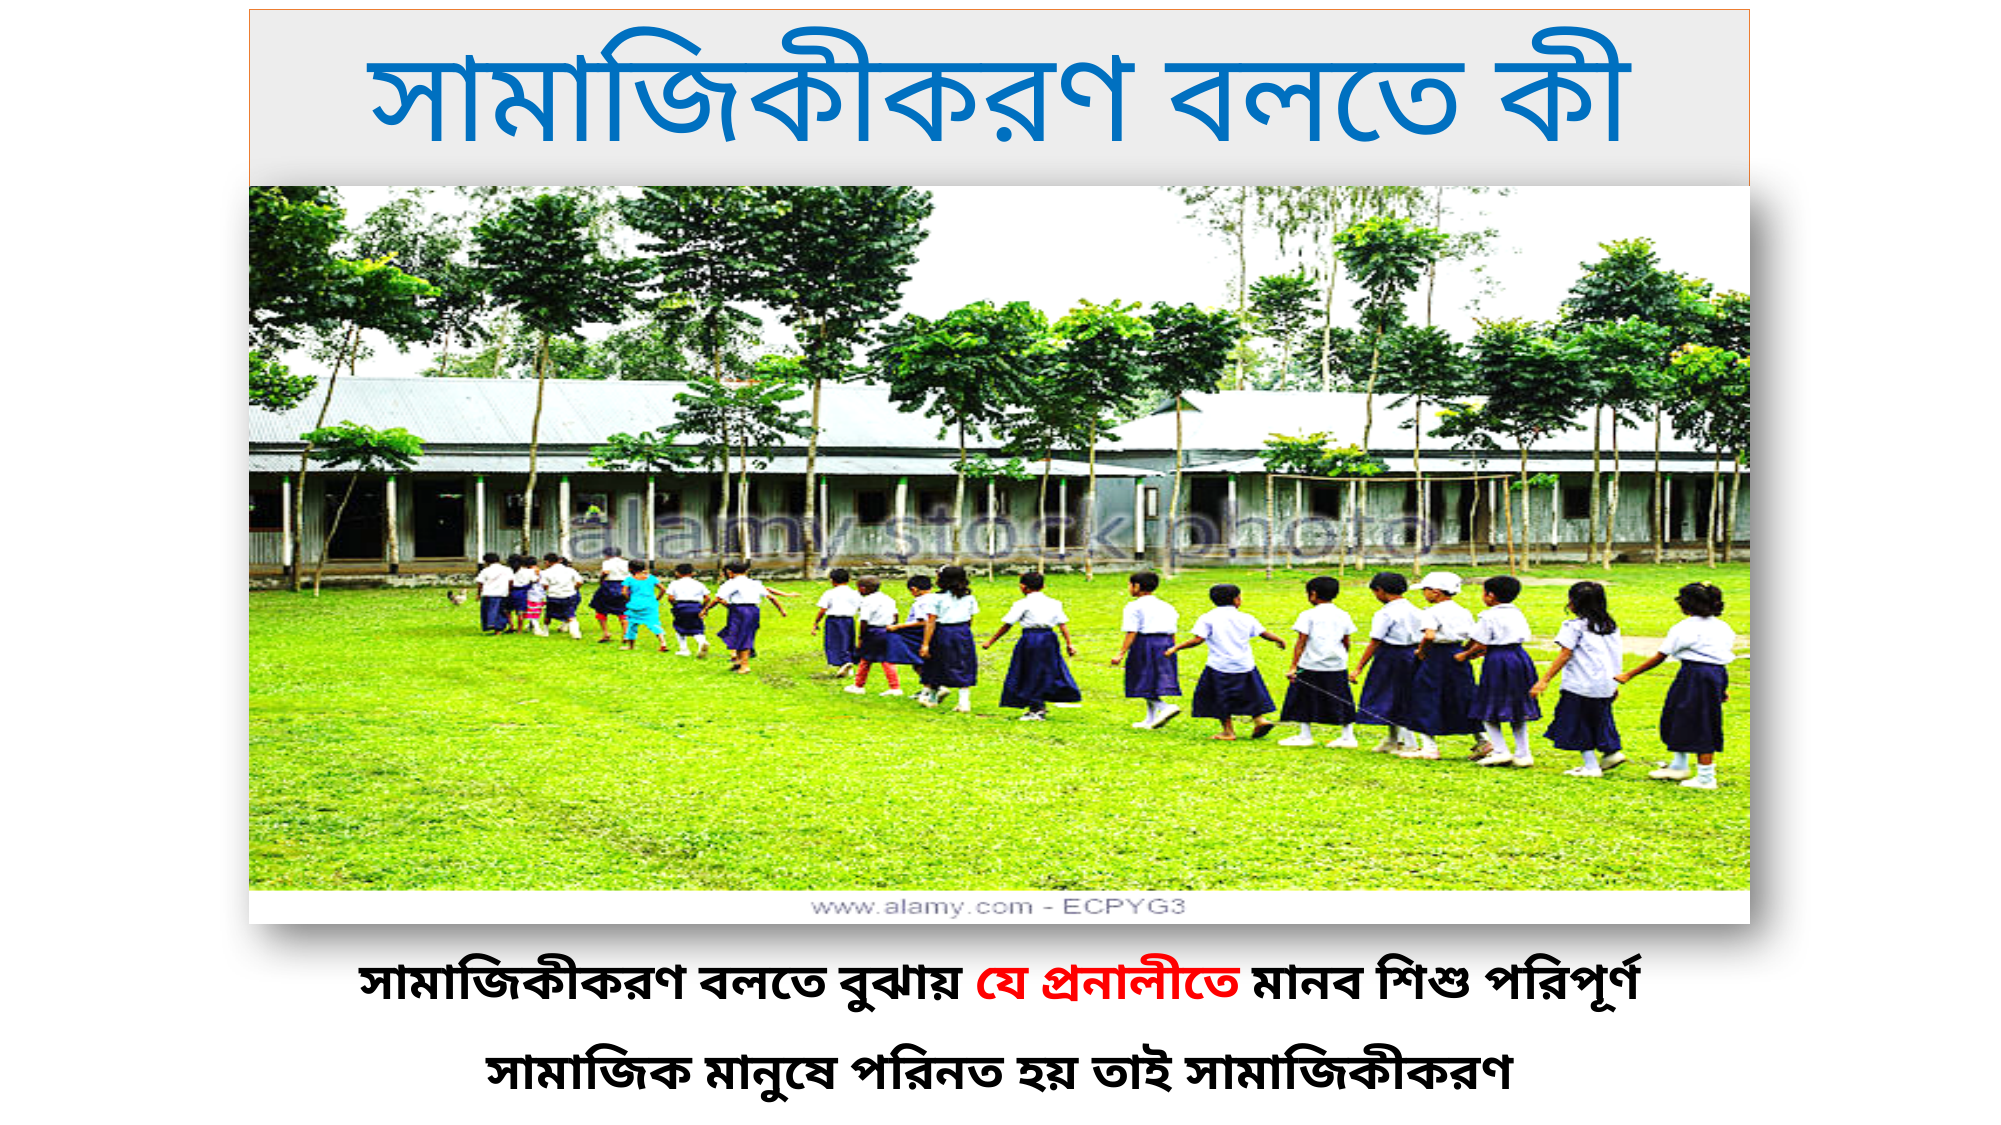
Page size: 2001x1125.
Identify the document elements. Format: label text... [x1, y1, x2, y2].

text_box সামাজিকীকরণ বলতে কী বোঝায় ? [249, 9, 1750, 186]
text_box সামাজিকীকরণ বলতে বুঝায় যে প্রনালীতে মানব শিশু পরিপূর্ণ সামাজিক মানুষে পরিনত হয় তাই সামাজিকীকরণ [249, 924, 1750, 1108]
picture [249, 186, 1750, 924]
